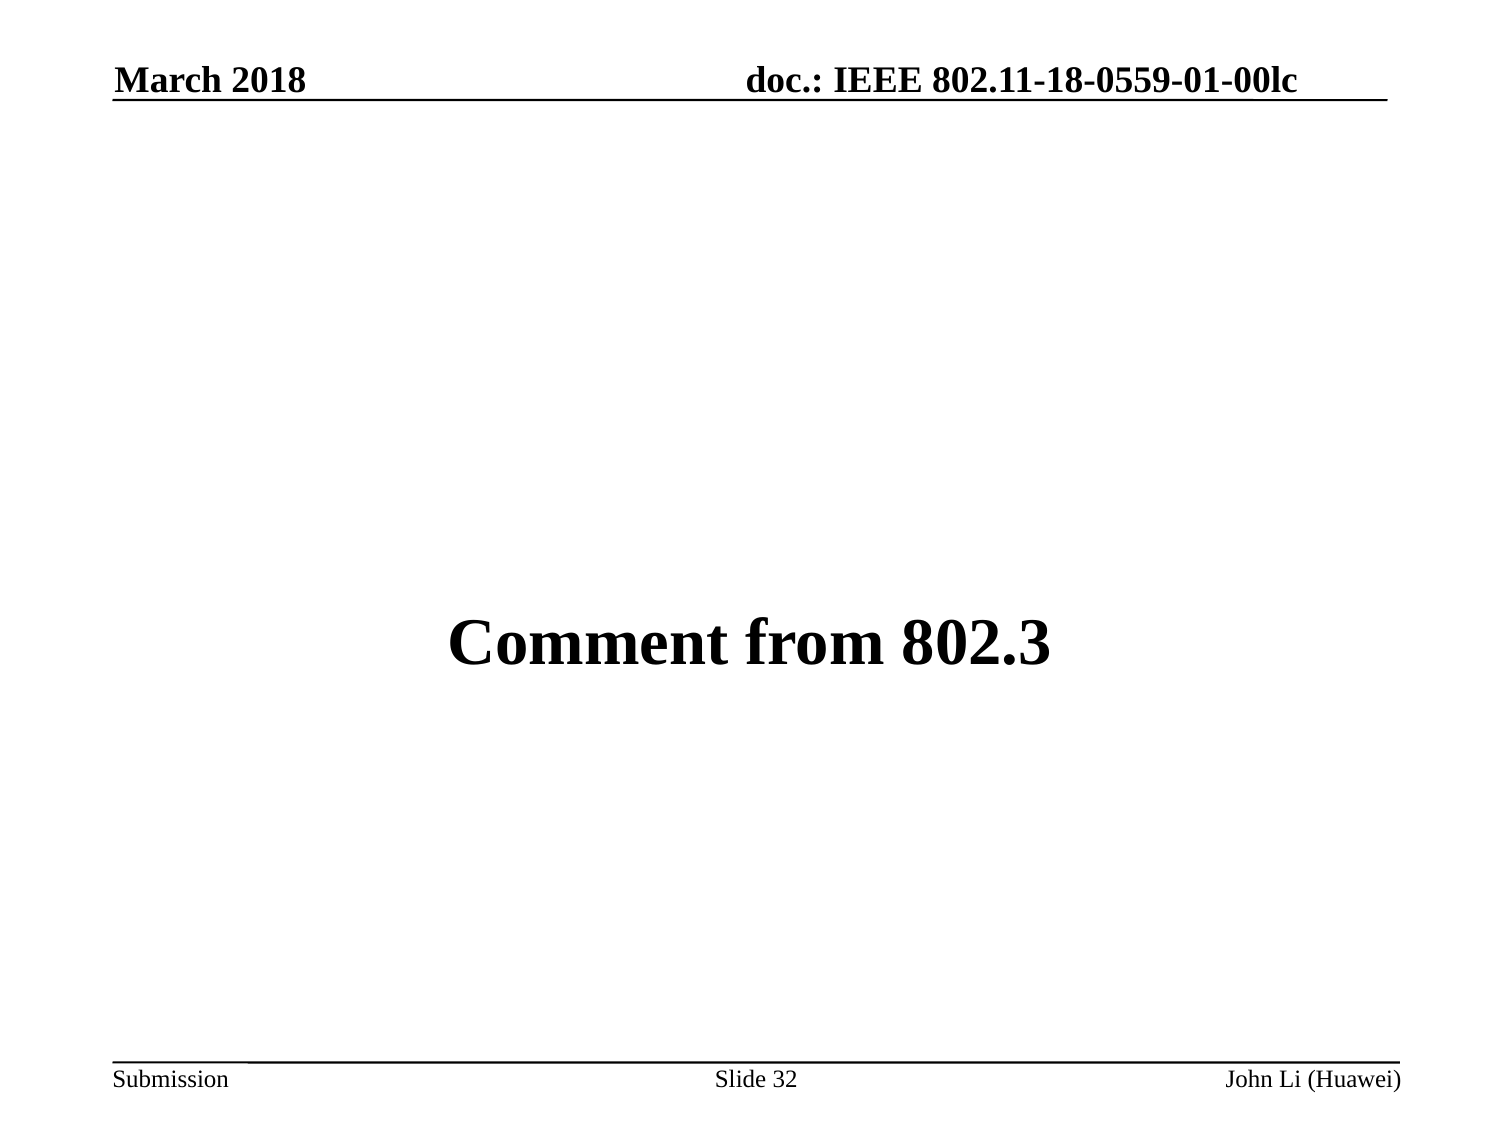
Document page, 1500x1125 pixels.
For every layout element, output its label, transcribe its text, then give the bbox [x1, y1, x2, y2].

title Comment from 802.3 [112, 549, 1388, 725]
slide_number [114, 54, 309, 101]
slide_number Slide 32 [712, 1061, 800, 1093]
footer John Li (Huawei) [949, 1061, 1402, 1093]
